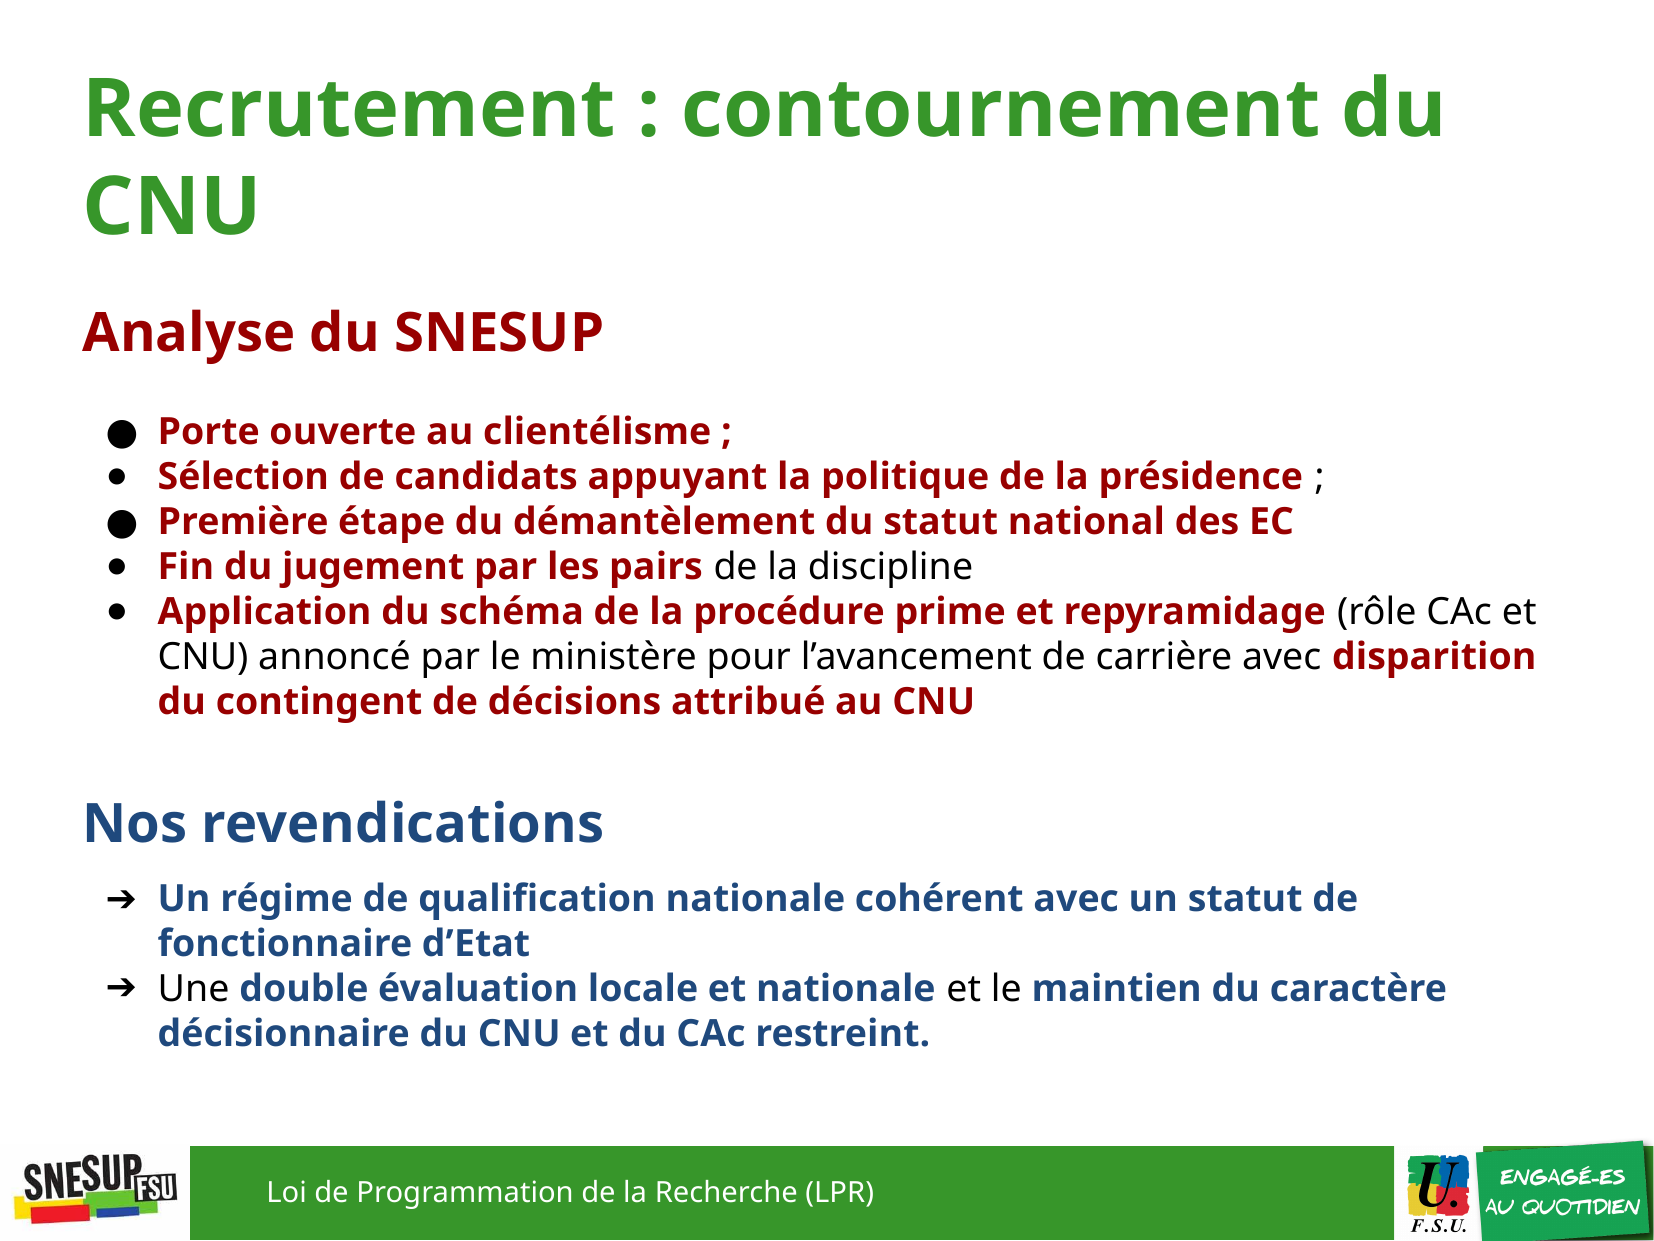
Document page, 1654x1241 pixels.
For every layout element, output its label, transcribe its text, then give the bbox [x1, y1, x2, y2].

subtitle Analyse du SNESUP Porte ouverte au clientélisme ; Sélection de candidats appuyant la politique de la présidence ; Première étape du démantèlement du statut national des EC Fin du jugement par les pairs de la discipline Application du schéma de la procédure prime et repyramidage (rôle CAc et CNU) annoncé par le ministère pour l’avancement de carrière avec disparition du contingent de décisions attribué au CNU Nos revendications Un régime de qualification nationale cohérent avec un statut de fonctionnaire d’Etat Une double évaluation locale et nationale et le maintien du caractère décisionnaire du CNU et du CAc restreint. [82, 256, 1571, 1123]
title Recrutement : contournement du CNU [82, 49, 1571, 256]
picture [0, 1144, 190, 1240]
picture [1394, 1136, 1654, 1241]
